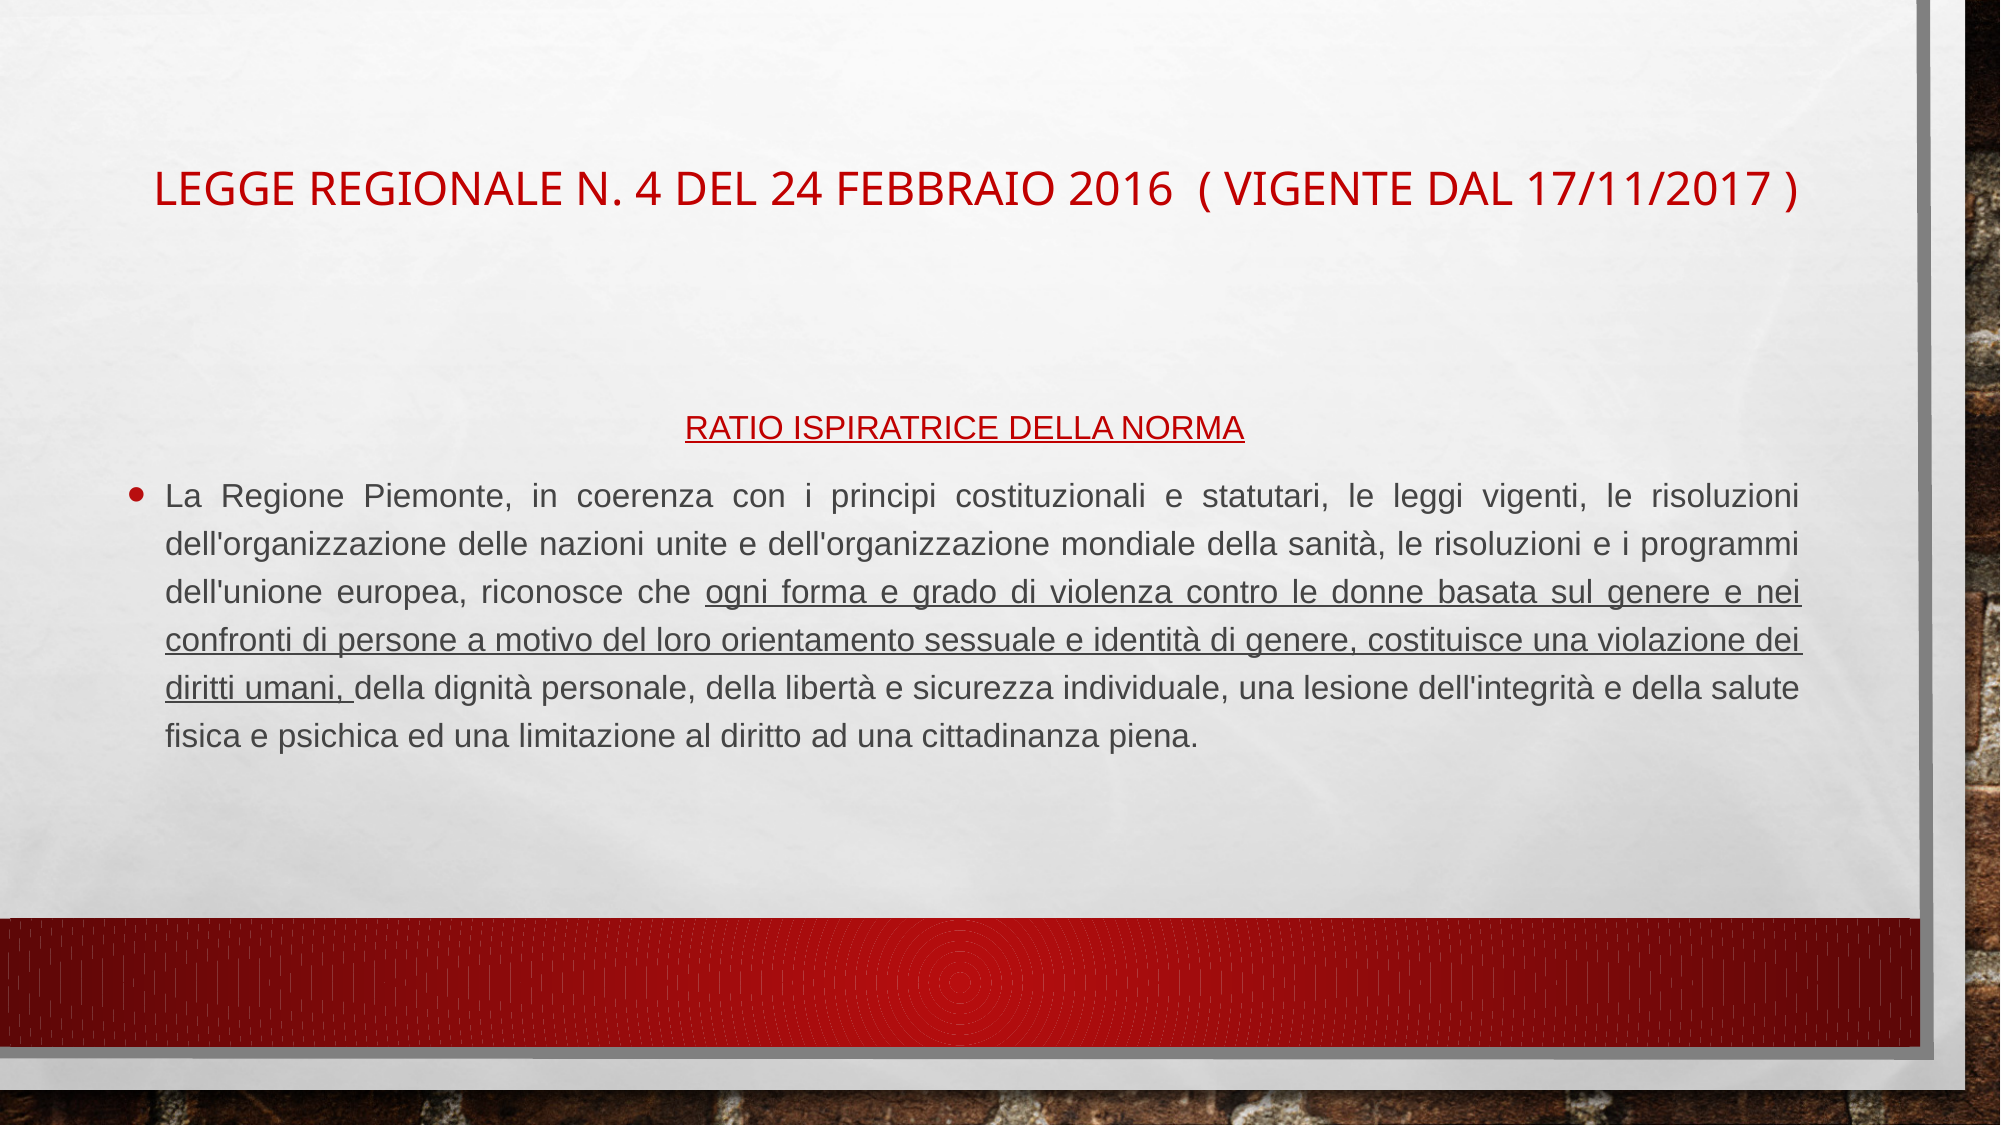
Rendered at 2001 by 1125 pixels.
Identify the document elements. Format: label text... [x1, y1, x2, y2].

list RATIO ISPIRATRICE DELLA NORMA La Regione Piemonte, in coerenza con i principi costituzionali e statutari, le leggi vigenti, le risoluzioni dell'organizzazione delle nazioni unite e dell'organizzazione mondiale della sanità, le risoluzioni e i programmi dell'unione europea, riconosce che ogni forma e grado di violenza contro le donne basata sul genere e nei confronti di persone a motivo del loro orientamento sessuale e identità di genere, costituisce una violazione dei diritti umani, della dignità personale, della libertà e sicurezza individuale, una lesione dell'integrità e della salute fisica e psichica ed una limitazione al diritto ad una cittadinanza piena. [112, 338, 1818, 882]
title Legge regionale n. 4 del 24 febbraio 2016 ( Vigente dal 17/11/2017 ) [112, 112, 1818, 302]
picture [0, 0, 2000, 1125]
